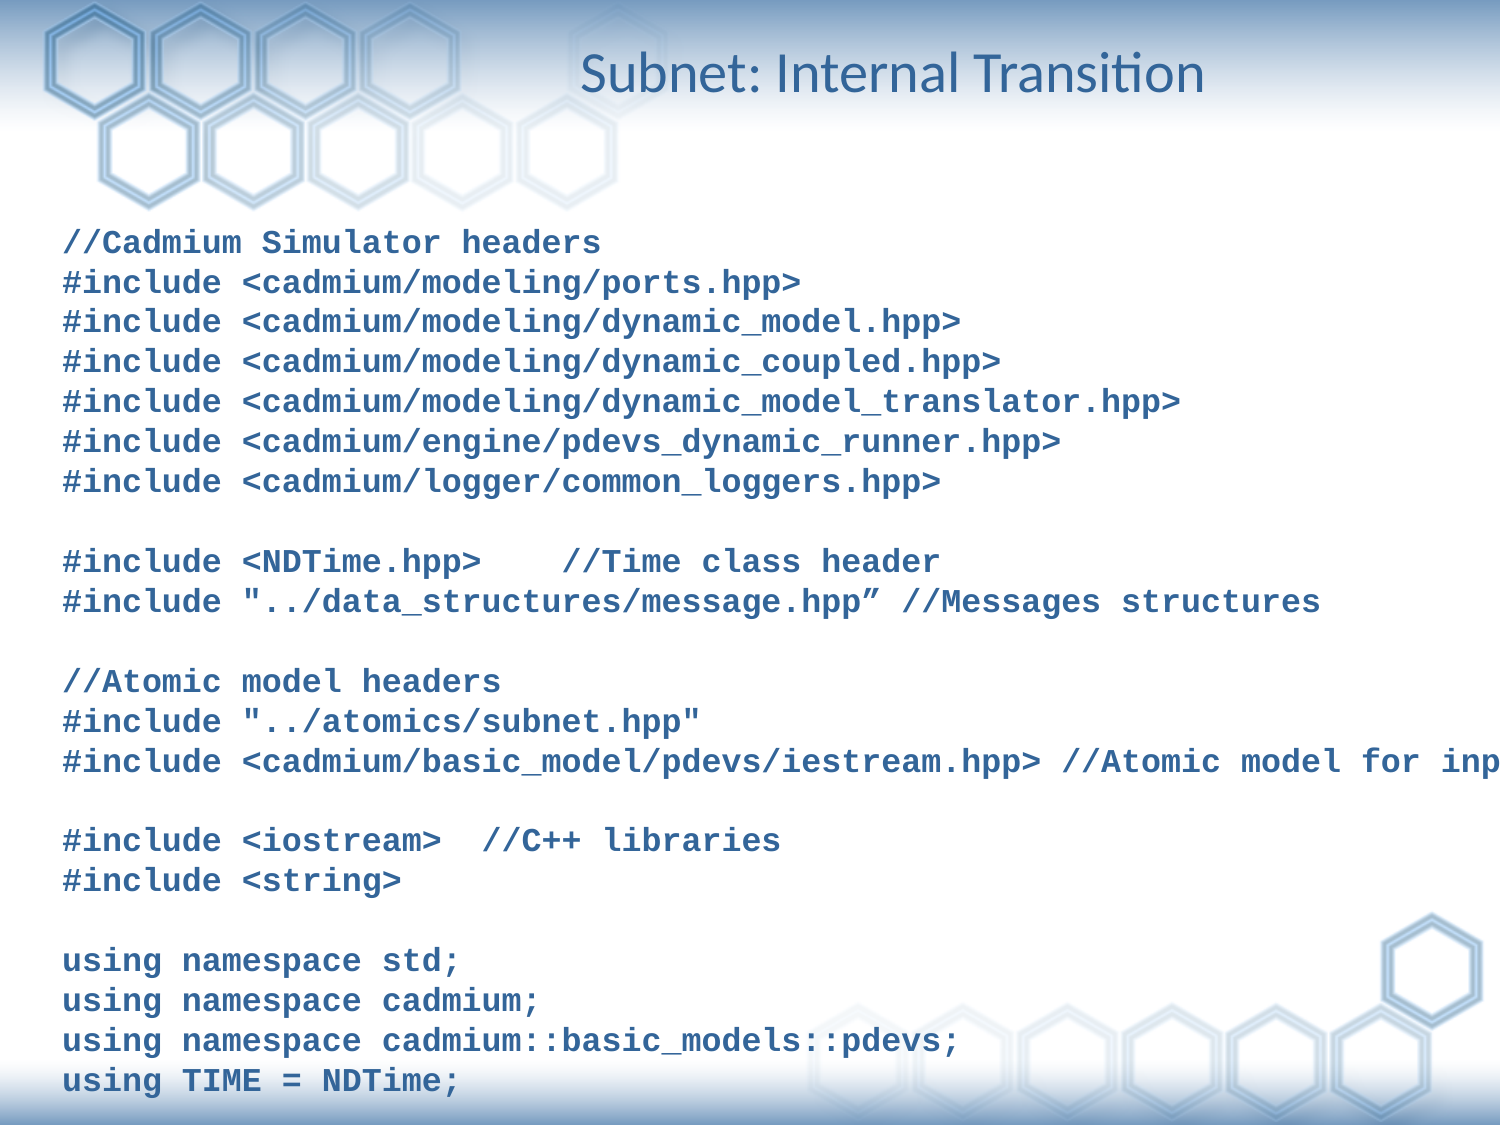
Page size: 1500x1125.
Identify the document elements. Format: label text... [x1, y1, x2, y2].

picture [0, 0, 1500, 1125]
text_box //Cadmium Simulator headers #include <cadmium/modeling/ports.hpp> #include <cadmium/modeling/dynamic_model.hpp> #include <cadmium/modeling/dynamic_coupled.hpp> #include <cadmium/modeling/dynamic_model_translator.hpp> #include <cadmium/engine/pdevs_dynamic_runner.hpp> #include <cadmium/logger/common_loggers.hpp> #include <NDTime.hpp> //Time class header #include "../data_structures/message.hpp” //Messages structures //Atomic model headers #include "../atomics/subnet.hpp" #include <cadmium/basic_model/pdevs/iestream.hpp> //Atomic model for inputs #include <iostream> //C++ libraries #include <string> using namespace std; using namespace cadmium; using namespace cadmium::basic_models::pdevs; using TIME = NDTime; [47, 212, 1500, 1106]
title Subnet: Internal Transition [286, 0, 1500, 138]
